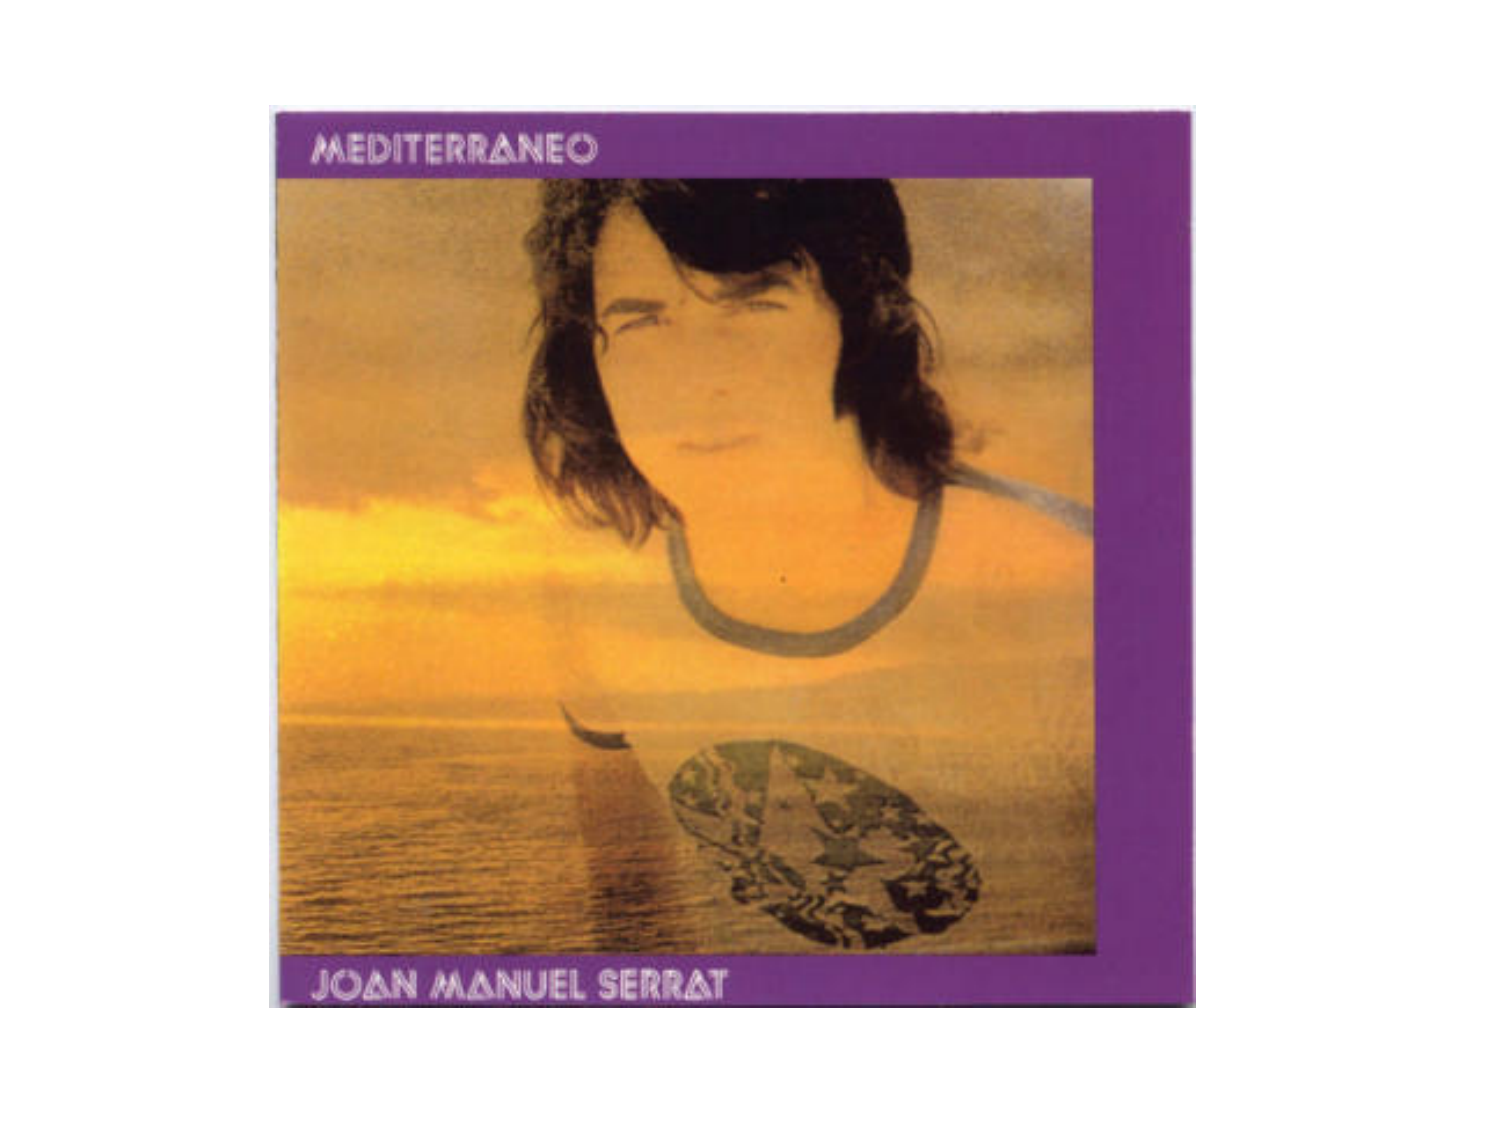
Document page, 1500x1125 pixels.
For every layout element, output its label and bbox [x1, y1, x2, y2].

picture [269, 105, 1196, 1009]
